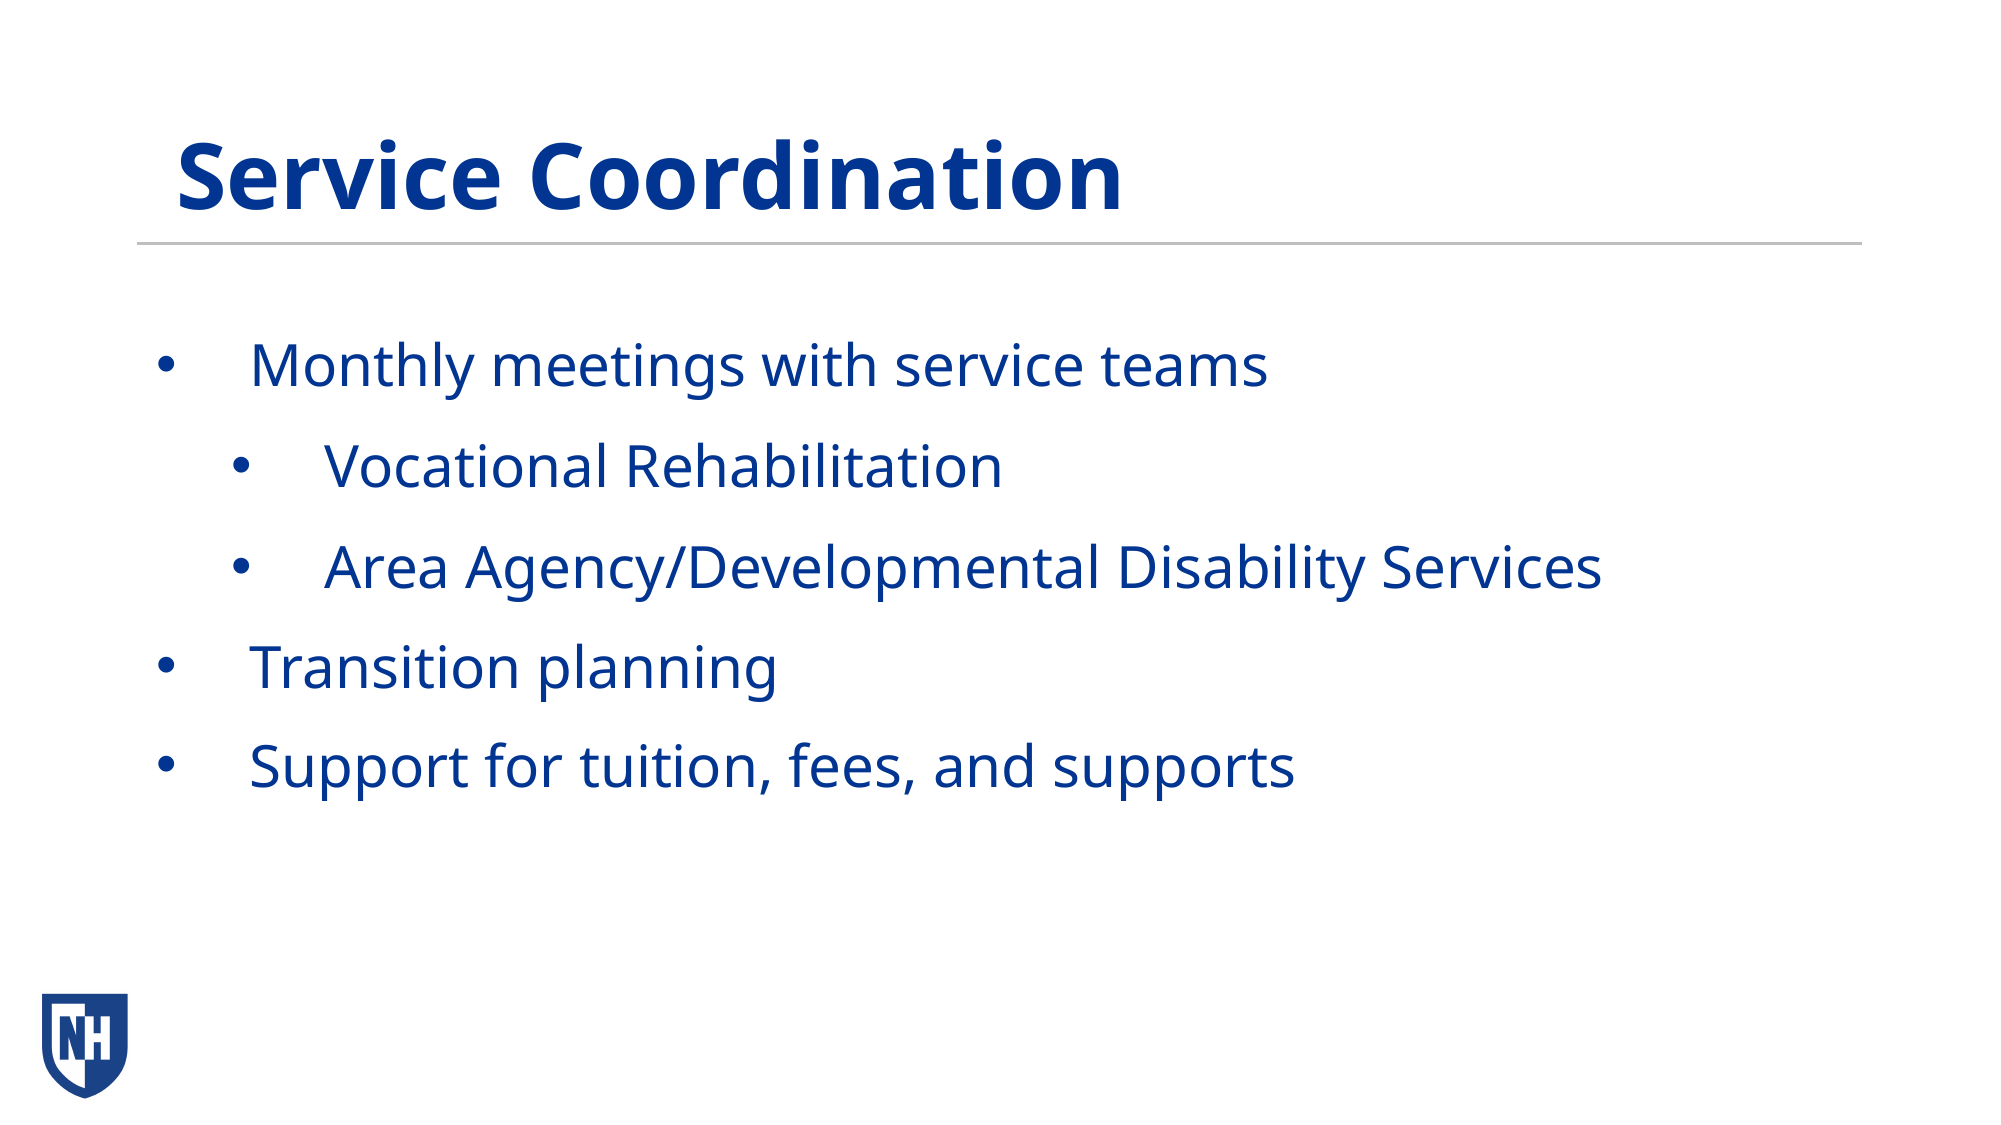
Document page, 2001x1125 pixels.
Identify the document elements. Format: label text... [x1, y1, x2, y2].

title Service Coordination [137, 93, 1867, 237]
list Monthly meetings with service teams Vocational Rehabilitation Area Agency/Developmental Disability Services Transition planning Support for tuition, fees, and supports [141, 299, 1867, 900]
picture [21, 980, 138, 1105]
